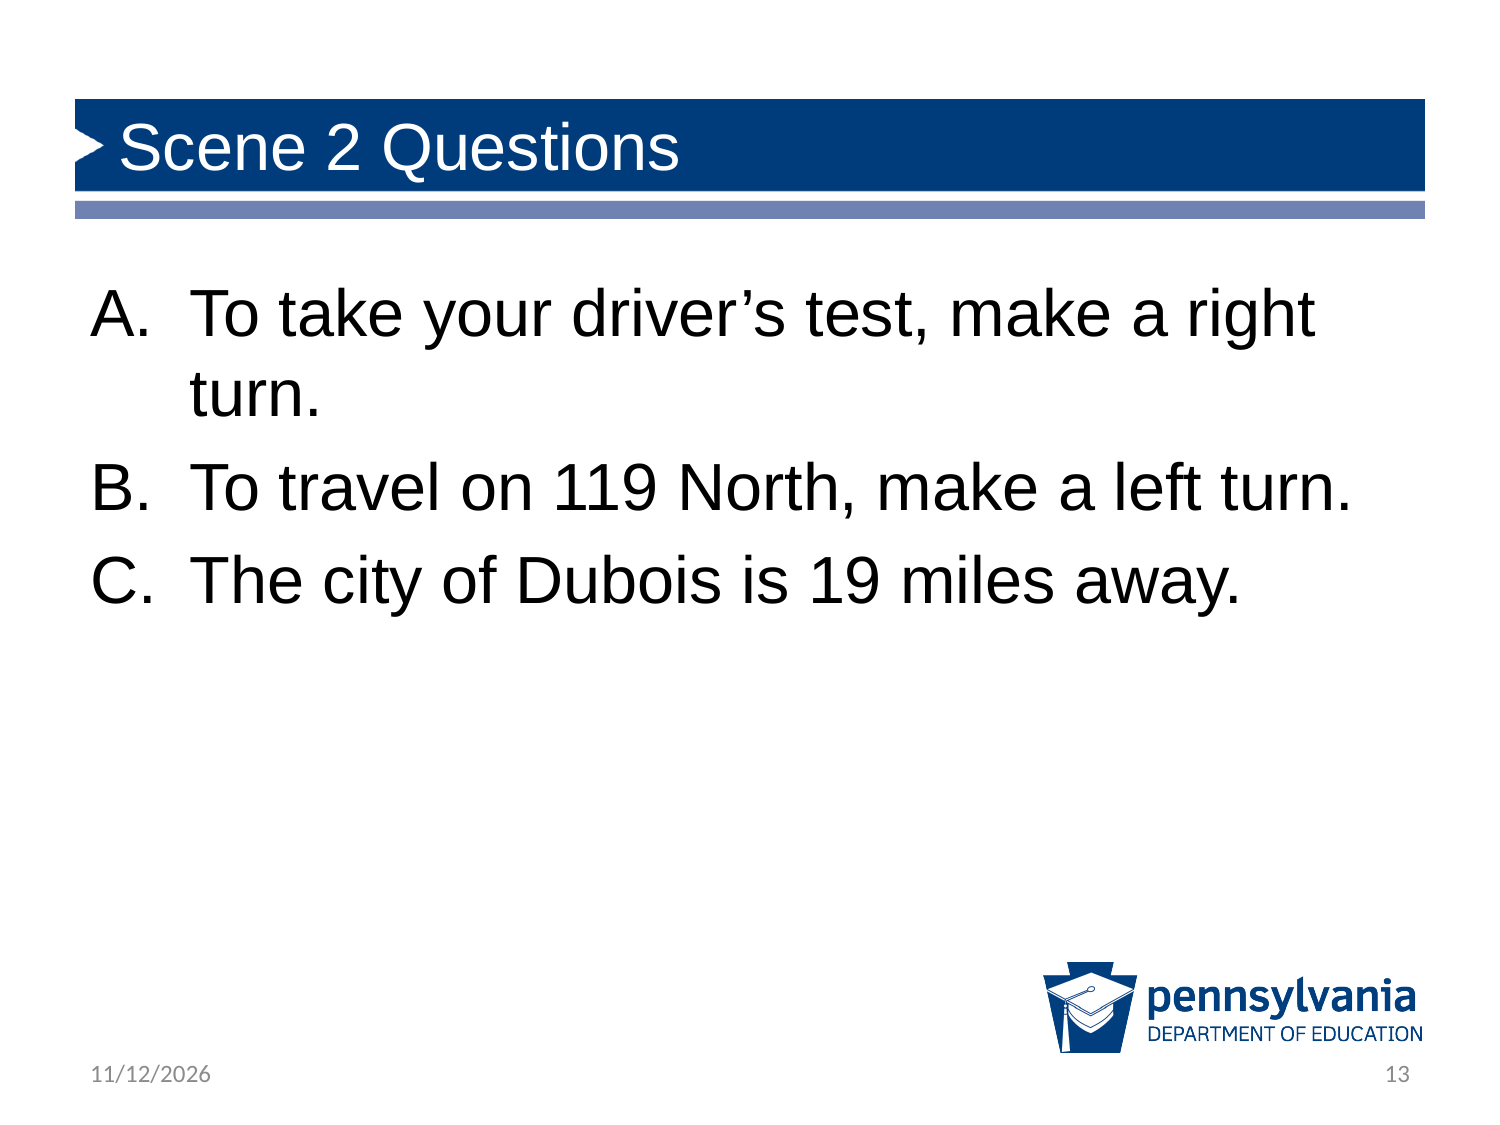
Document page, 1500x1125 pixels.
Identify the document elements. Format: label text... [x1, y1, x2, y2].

slide_number 13 [1074, 1042, 1425, 1103]
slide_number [75, 1042, 425, 1103]
picture [1043, 1005, 1422, 1053]
title Scene 2 Questions [75, 50, 1425, 238]
list To take your driver’s test, make a right turn. To travel on 119 North, make a left turn. The city of Dubois is 19 miles away. [75, 262, 1425, 1005]
